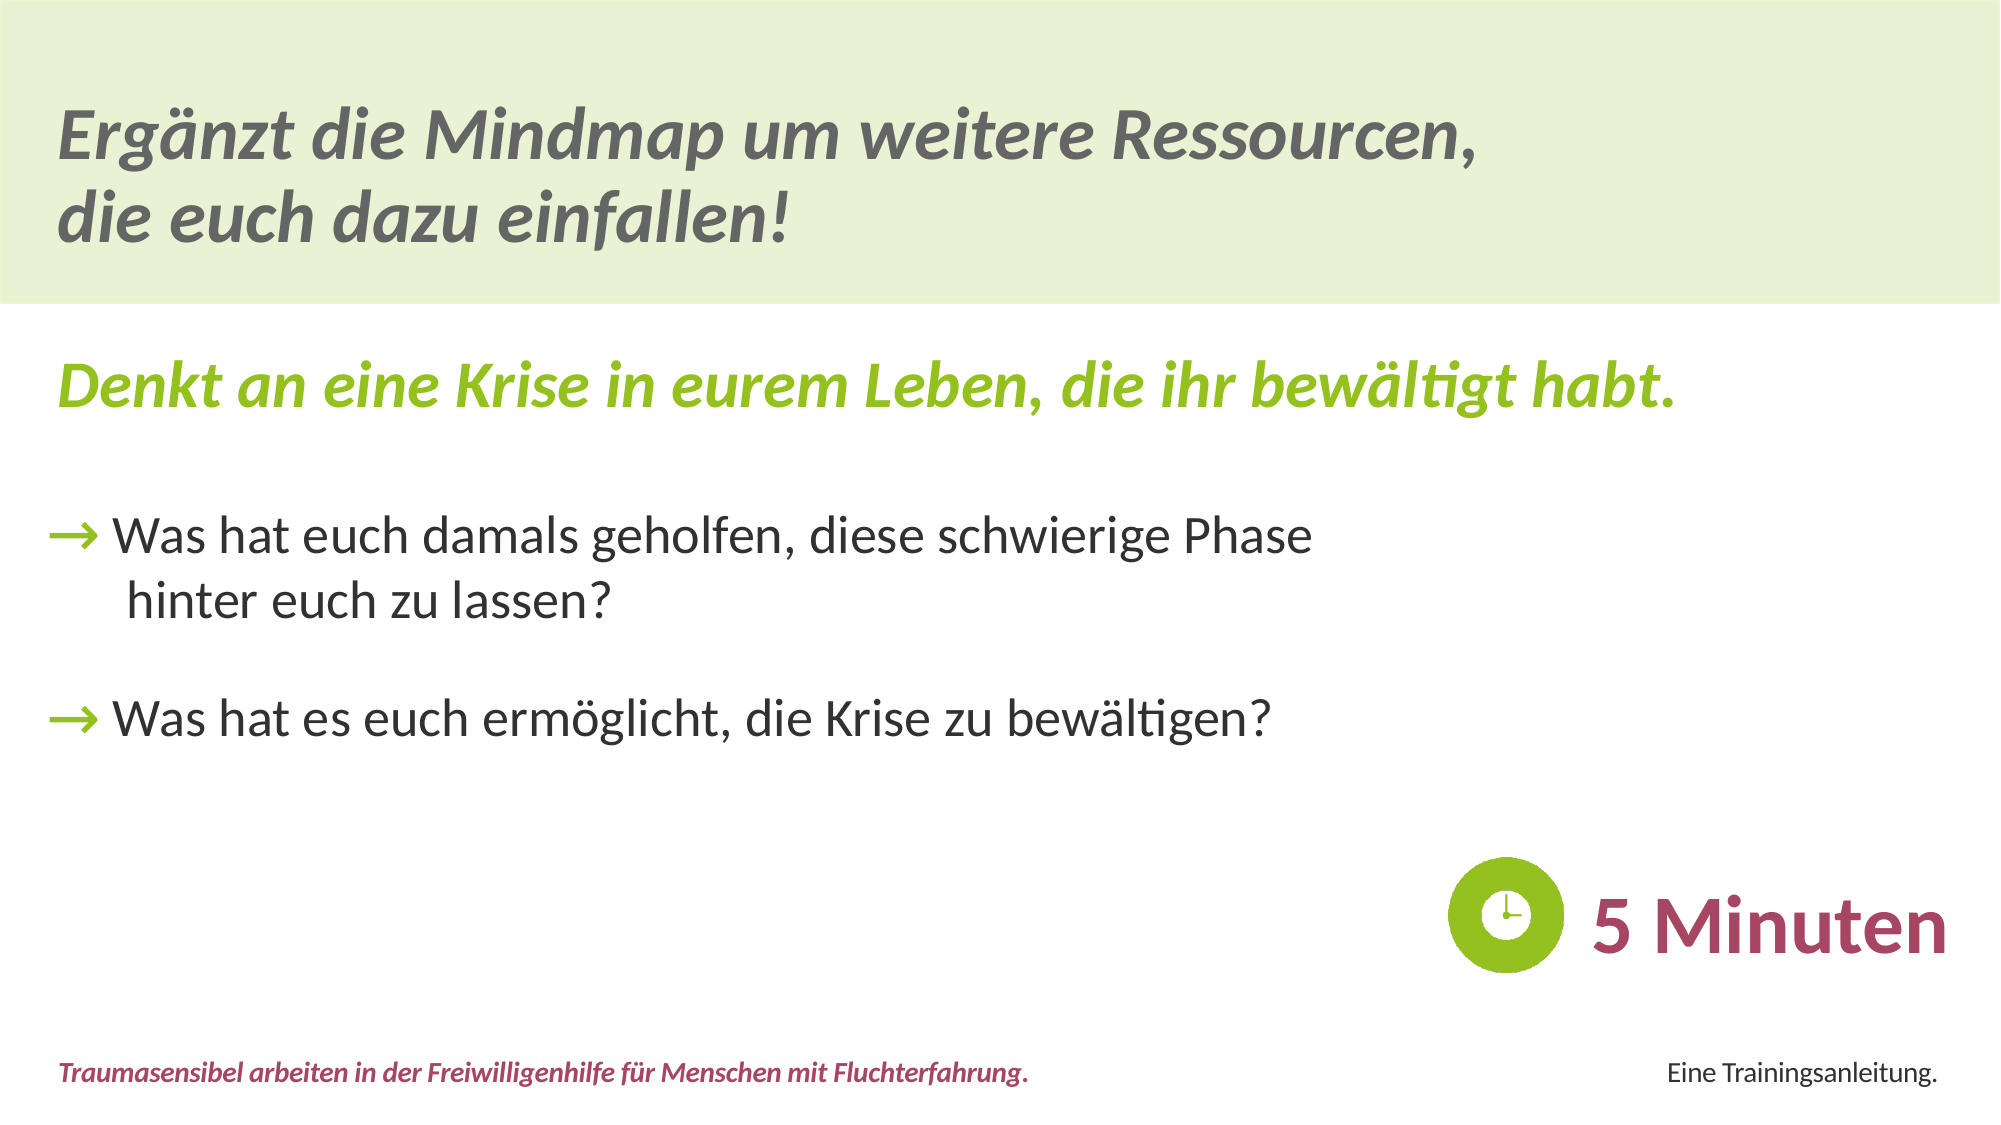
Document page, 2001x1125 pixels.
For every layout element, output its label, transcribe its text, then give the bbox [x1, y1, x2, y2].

list Denkt an eine Krise in eurem Leben, die ihr bewältigt habt. [43, 342, 1953, 396]
title Ergänzt die Mindmap um weitere Ressourcen, die euch dazu einfallen! [43, 107, 1953, 241]
list Was hat euch damals geholfen, diese schwierige Phase hinter euch zu lassen? Was hat es euch ermöglicht, die Krise zu bewältigen? [31, 491, 1953, 1035]
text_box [1448, 857, 2000, 978]
text_box [0, 0, 2000, 304]
